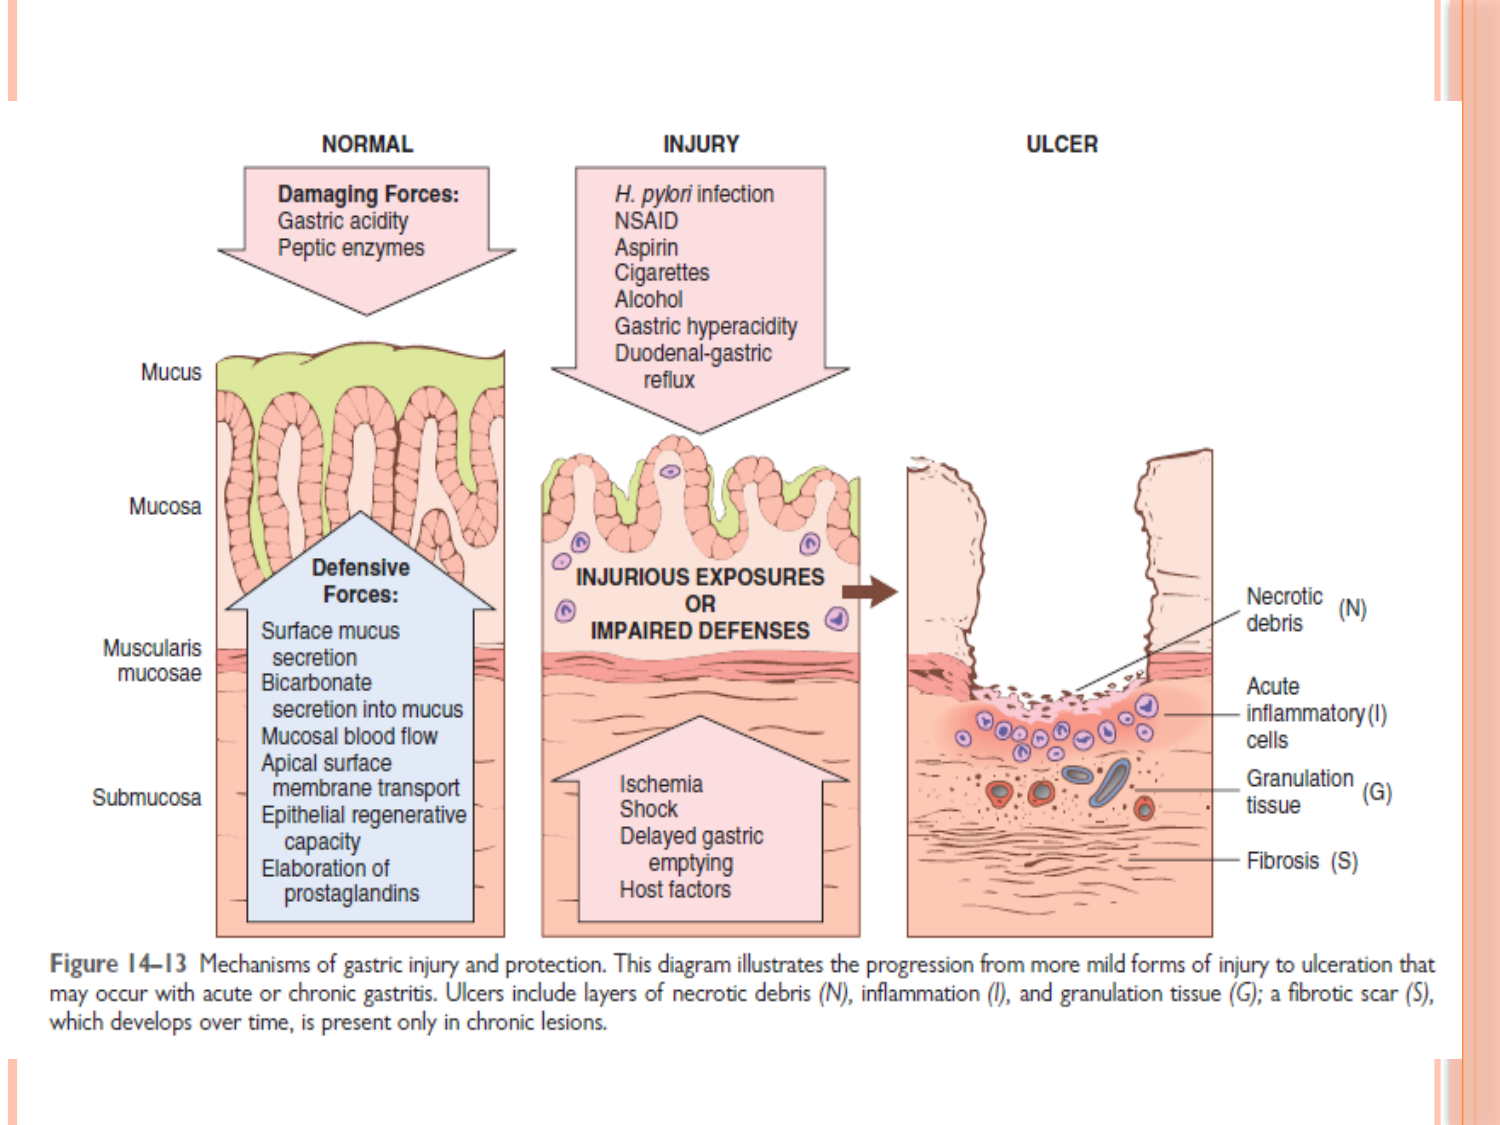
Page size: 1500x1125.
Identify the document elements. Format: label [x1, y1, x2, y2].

picture [0, 101, 1462, 1060]
